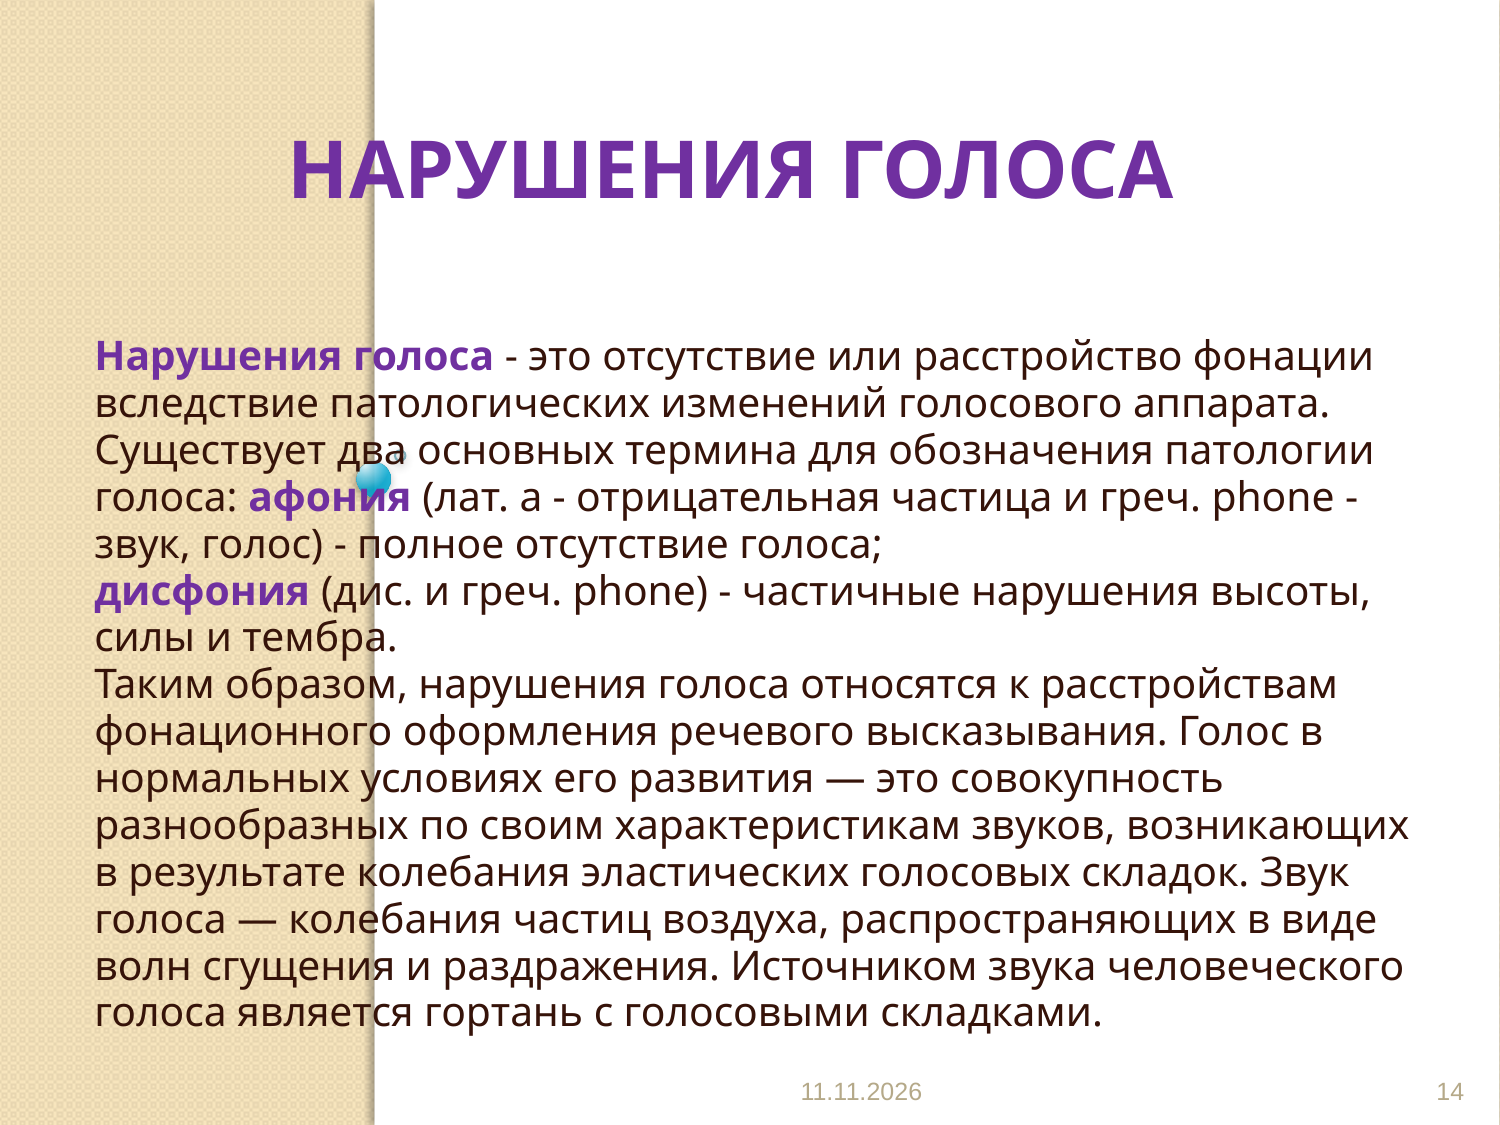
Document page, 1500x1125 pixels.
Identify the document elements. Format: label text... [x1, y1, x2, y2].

list Нарушения голоса - это отсутствие или расстройство фонации вследствие патологических изменений голосового аппарата. Существует два основных термина для обозначения патологии голоса: афония (лат. а - отрицательная частица и греч. phone - звук, голос) - полное отсутствие голоса; дисфония (дис. и греч. phone) - частичные нарушения высоты, силы и тембра. Таким образом, нарушения голоса относятся к расстройствам фонационного оформления речевого высказывания. Голос в нормальных условиях его развития — это совокупность разнообразных по своим характеристикам звуков, возникающих в результате колебания эластических голосовых складок. Звук голоса — колебания частиц воздуха, распространяющих в виде волн сгущения и раздражения. Источником звука человеческого голоса является гортань с голосовыми складками. [76, 278, 1448, 1043]
slide_number 14 [1413, 1034, 1488, 1113]
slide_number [587, 1034, 938, 1113]
title Нарушения голоса [93, 117, 1369, 278]
